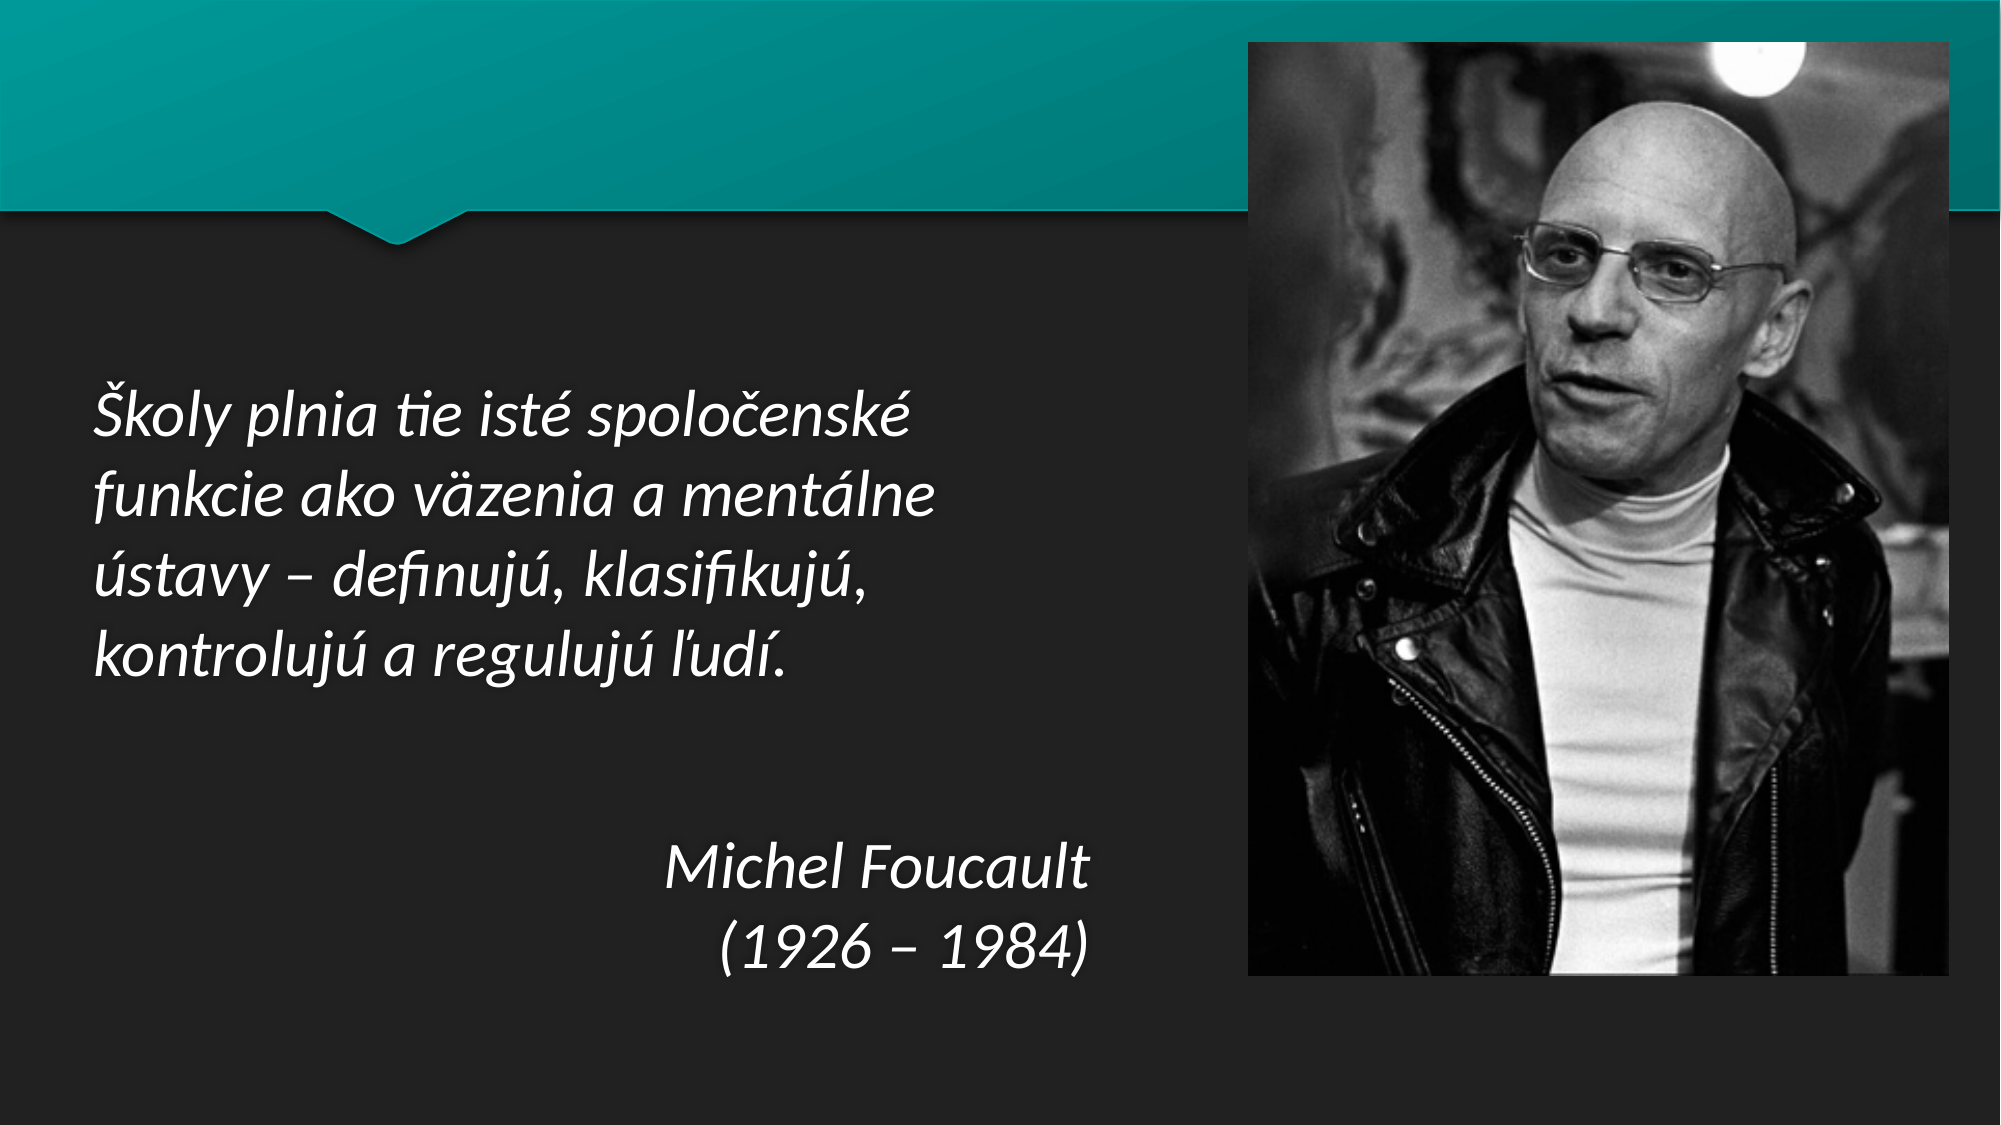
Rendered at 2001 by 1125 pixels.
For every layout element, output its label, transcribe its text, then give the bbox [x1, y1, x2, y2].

list Školy plnia tie isté spoločenské funkcie ako väzenia a mentálne ústavy – definujú, klasifikujú, kontrolujú a regulujú ľudí. Michel Foucault (1926 – 1984) [78, 361, 1107, 1125]
picture [1247, 42, 1950, 977]
